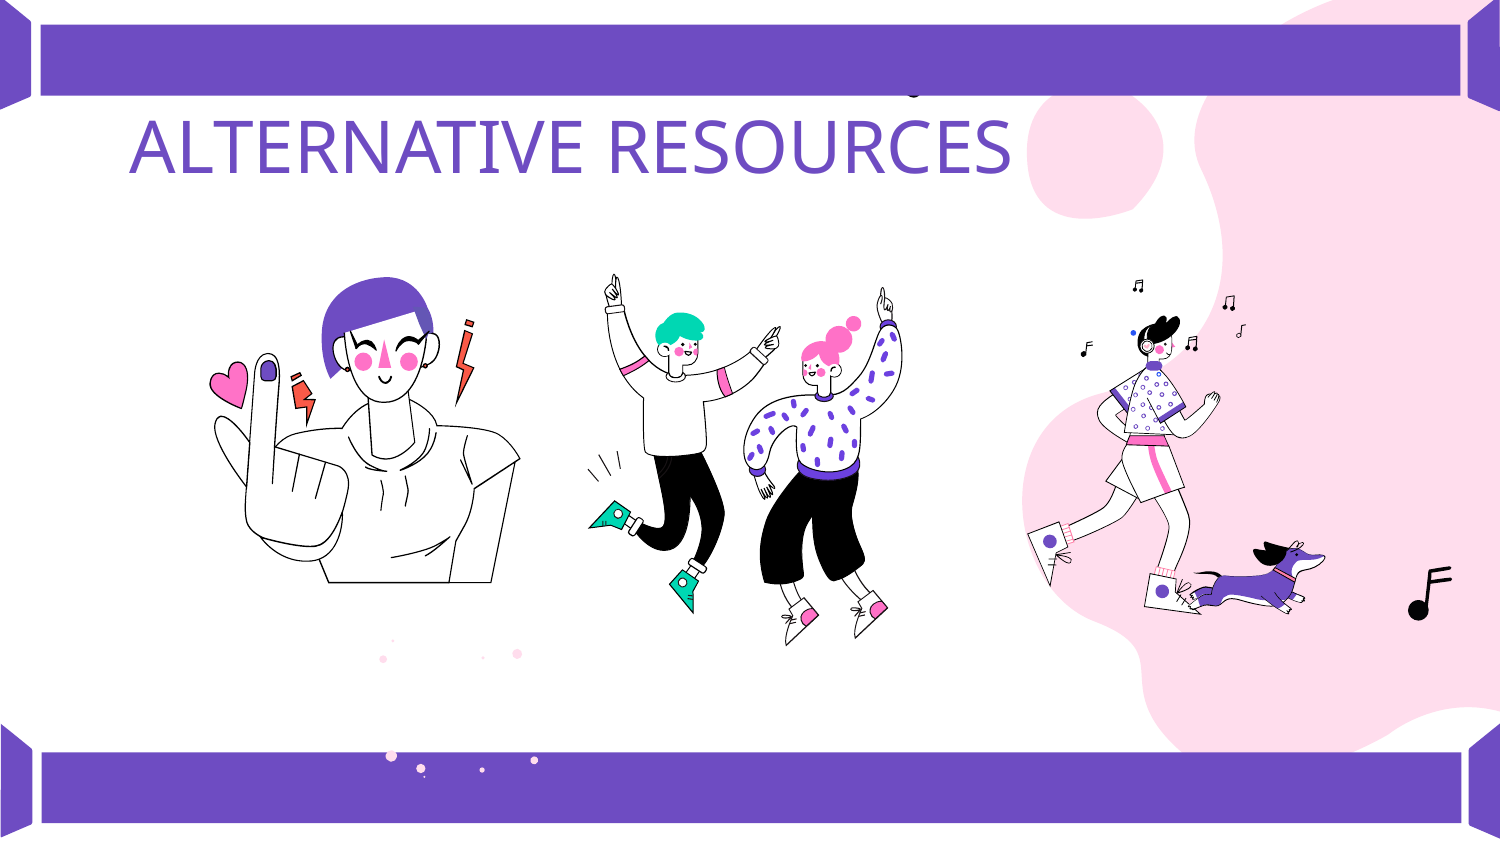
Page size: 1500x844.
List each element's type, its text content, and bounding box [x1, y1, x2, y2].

text_box [854, 616, 876, 640]
text_box [885, 299, 891, 308]
text_box [637, 461, 697, 551]
text_box [677, 577, 688, 588]
text_box [606, 285, 615, 298]
text_box [745, 326, 901, 471]
text_box [614, 276, 622, 304]
text_box [883, 297, 894, 313]
text_box [512, 648, 523, 659]
text_box [869, 600, 889, 620]
text_box [803, 369, 808, 377]
text_box [883, 370, 895, 377]
text_box [841, 423, 849, 434]
text_box [623, 376, 724, 458]
text_box [670, 337, 697, 377]
text_box [750, 428, 761, 437]
text_box [754, 473, 776, 500]
text_box [868, 370, 875, 384]
text_box [844, 573, 868, 598]
text_box [804, 355, 830, 396]
text_box [718, 369, 731, 395]
text_box [587, 500, 632, 531]
text_box [623, 311, 645, 355]
text_box [808, 371, 816, 377]
text_box [889, 331, 897, 342]
text_box [798, 461, 859, 479]
text_box [785, 621, 807, 647]
text_box [680, 579, 686, 586]
text_box [604, 283, 619, 301]
text_box [768, 337, 778, 348]
text_box [814, 456, 821, 468]
text_box [800, 443, 807, 453]
text_box [747, 451, 755, 461]
text_box [759, 342, 771, 356]
text_box [763, 335, 780, 350]
text_box [850, 607, 861, 612]
text_box [865, 395, 876, 403]
text_box [608, 313, 643, 368]
text_box [845, 316, 862, 332]
title ALTERNATIVE RESOURCES [115, 102, 1072, 186]
text_box [825, 325, 853, 353]
text_box [856, 592, 879, 635]
text_box [684, 350, 693, 356]
text_box [687, 557, 708, 574]
text_box [750, 468, 764, 475]
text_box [207, 276, 521, 584]
text_box [800, 608, 820, 627]
text_box [615, 510, 621, 517]
text_box [626, 517, 634, 526]
text_box [761, 474, 819, 583]
text_box [690, 560, 705, 572]
text_box [800, 407, 809, 418]
text_box [763, 410, 776, 419]
text_box [638, 455, 696, 549]
text_box [827, 363, 841, 377]
text_box [816, 367, 826, 378]
text_box [807, 424, 816, 437]
text_box [847, 405, 856, 416]
text_box [880, 351, 889, 363]
text_box [782, 583, 800, 605]
text_box [743, 324, 903, 473]
text_box [756, 443, 764, 455]
text_box [608, 292, 620, 305]
text_box [849, 387, 860, 397]
text_box [726, 354, 762, 392]
text_box [693, 348, 698, 356]
text_box [881, 321, 895, 327]
text_box [781, 412, 790, 422]
text_box [838, 450, 845, 462]
text_box [668, 355, 698, 379]
text_box [379, 655, 388, 664]
text_box [593, 503, 629, 528]
text_box [802, 610, 816, 624]
text_box [630, 519, 642, 534]
text_box [749, 346, 769, 366]
text_box [781, 614, 792, 619]
text_box [674, 346, 684, 357]
text_box [663, 345, 670, 351]
text_box [768, 425, 776, 436]
text_box [752, 349, 767, 363]
text_box [606, 306, 624, 313]
text_box [671, 572, 697, 609]
text_box [878, 298, 891, 320]
text_box [668, 569, 700, 615]
text_box [871, 602, 886, 617]
text_box [658, 342, 672, 357]
text_box [385, 750, 397, 762]
text_box [416, 763, 426, 774]
text_box [690, 454, 723, 563]
text_box [619, 355, 650, 377]
text_box [688, 568, 698, 576]
text_box [611, 273, 616, 283]
text_box [776, 326, 781, 335]
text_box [1026, 279, 1328, 616]
text_box [876, 294, 883, 322]
text_box [790, 398, 797, 409]
text_box [810, 472, 865, 582]
text_box [827, 410, 835, 421]
text_box [627, 517, 644, 537]
text_box [877, 337, 885, 347]
text_box [880, 287, 886, 297]
text_box [788, 597, 816, 619]
text_box [757, 327, 777, 349]
text_box [625, 363, 723, 456]
text_box [530, 756, 538, 765]
text_box [851, 438, 858, 449]
text_box [811, 474, 863, 579]
text_box [655, 312, 705, 346]
text_box [622, 358, 647, 374]
text_box [827, 436, 834, 449]
text_box [756, 475, 770, 489]
text_box [787, 600, 810, 642]
text_box [801, 341, 840, 366]
text_box [716, 366, 734, 398]
